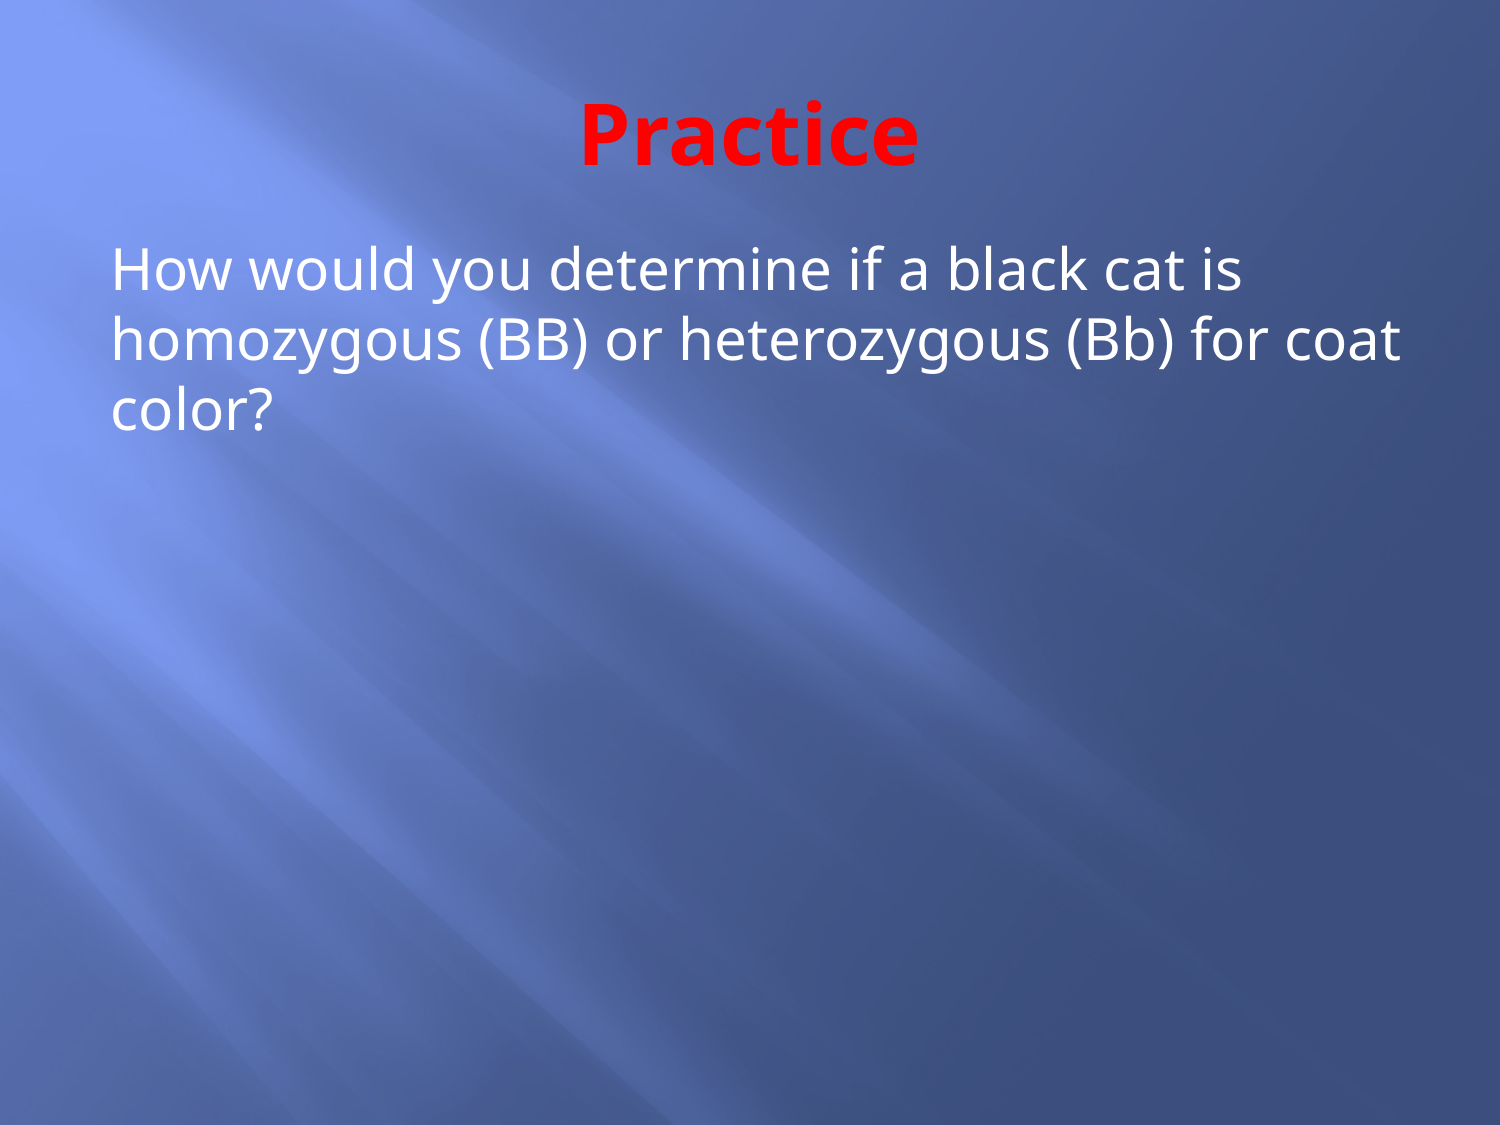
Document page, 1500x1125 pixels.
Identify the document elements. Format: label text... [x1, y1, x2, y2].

list How would you determine if a black cat is homozygous (BB) or heterozygous (Bb) for coat color? [73, 224, 1424, 998]
title Practice [75, 37, 1425, 225]
